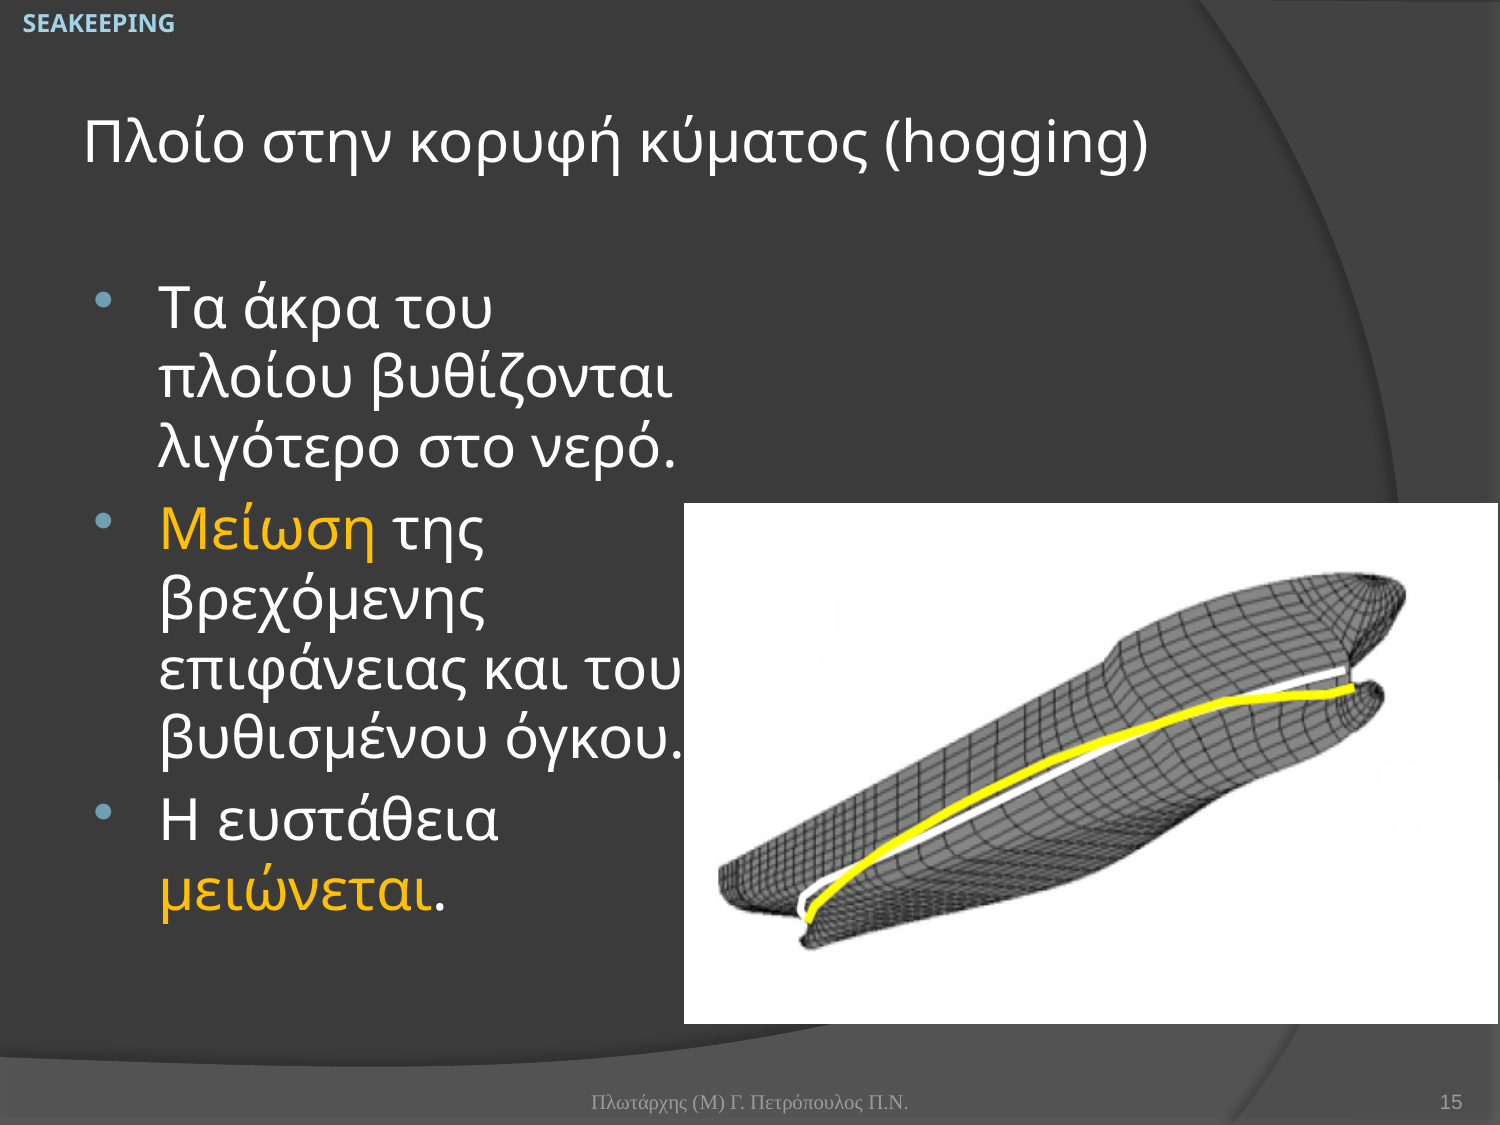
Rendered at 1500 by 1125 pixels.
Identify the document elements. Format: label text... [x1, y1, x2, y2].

slide_number 15 [1337, 1053, 1463, 1114]
text_box SEAKEEPING [8, 0, 191, 45]
list Tα άκρα του πλοίου βυθίζονται λιγότερο στο νερό. Μείωση της βρεχόμενης επιφάνειας και του βυθισμένου όγκου. Η ευστάθεια μειώνεται. [75, 262, 1300, 1005]
title Πλοίο στην κορυφή κύματος (hogging) [75, 45, 1300, 233]
footer Πλωτάρχης (Μ) Γ. Πετρόπουλος Π.Ν. [512, 1053, 988, 1114]
picture [683, 503, 1499, 1024]
